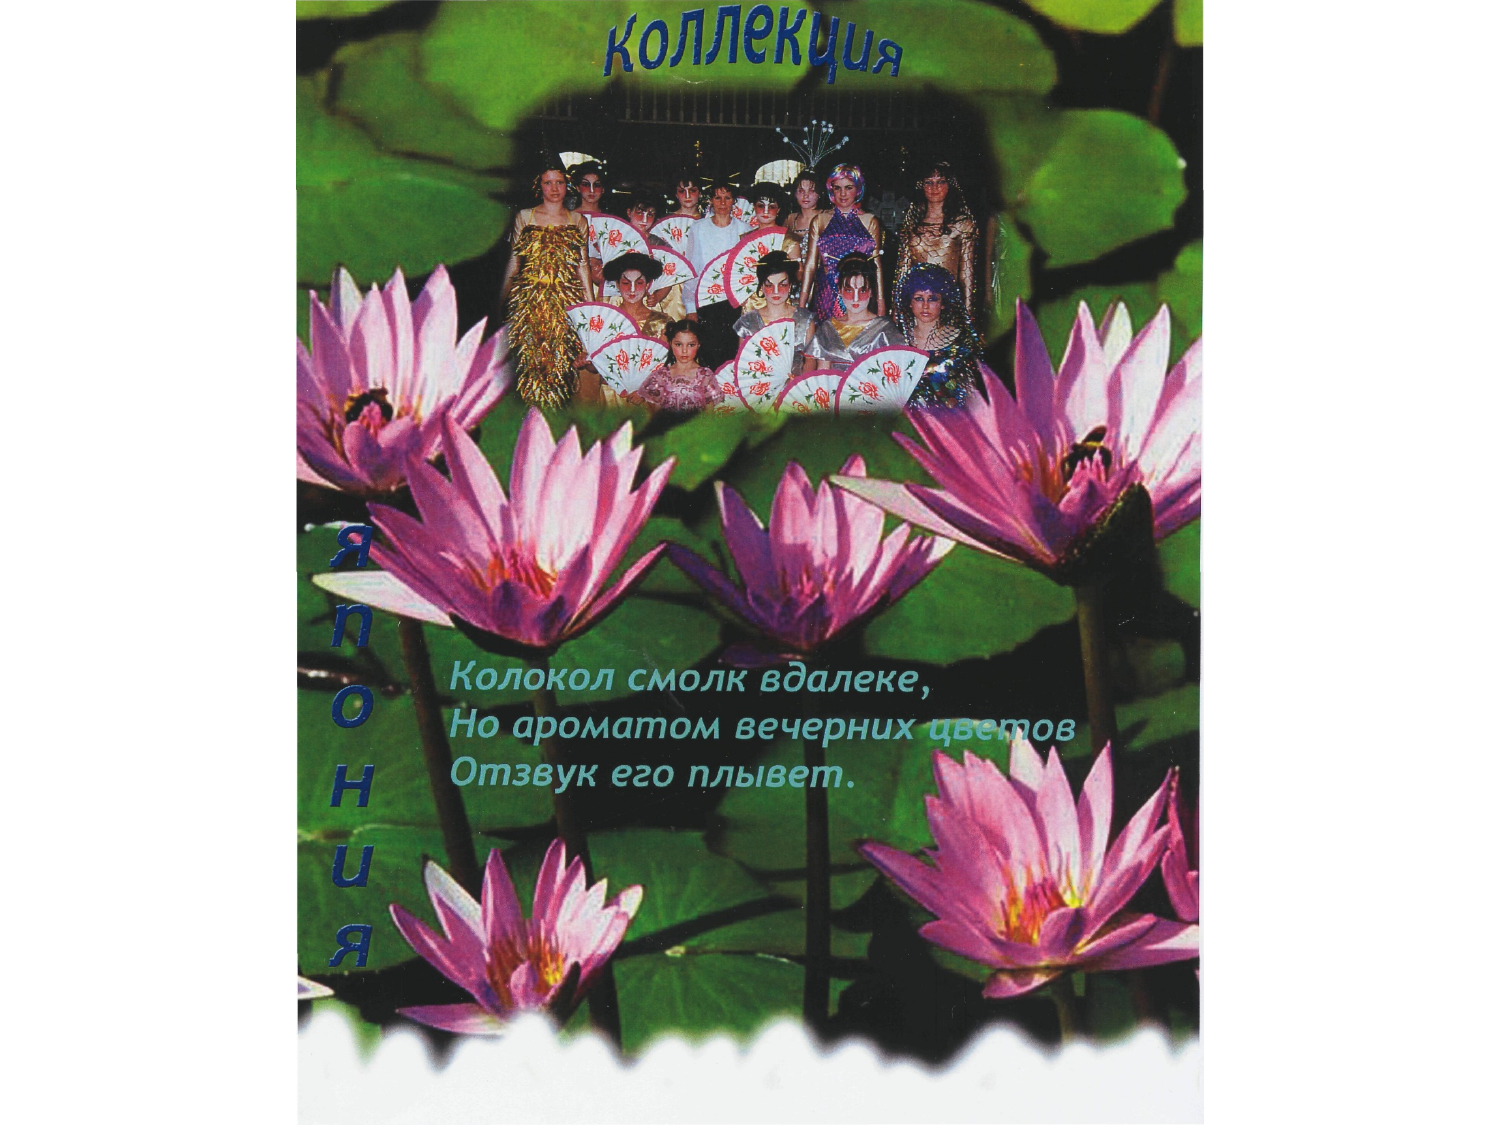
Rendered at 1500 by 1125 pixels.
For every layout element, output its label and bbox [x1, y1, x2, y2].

picture [296, 0, 1204, 1125]
